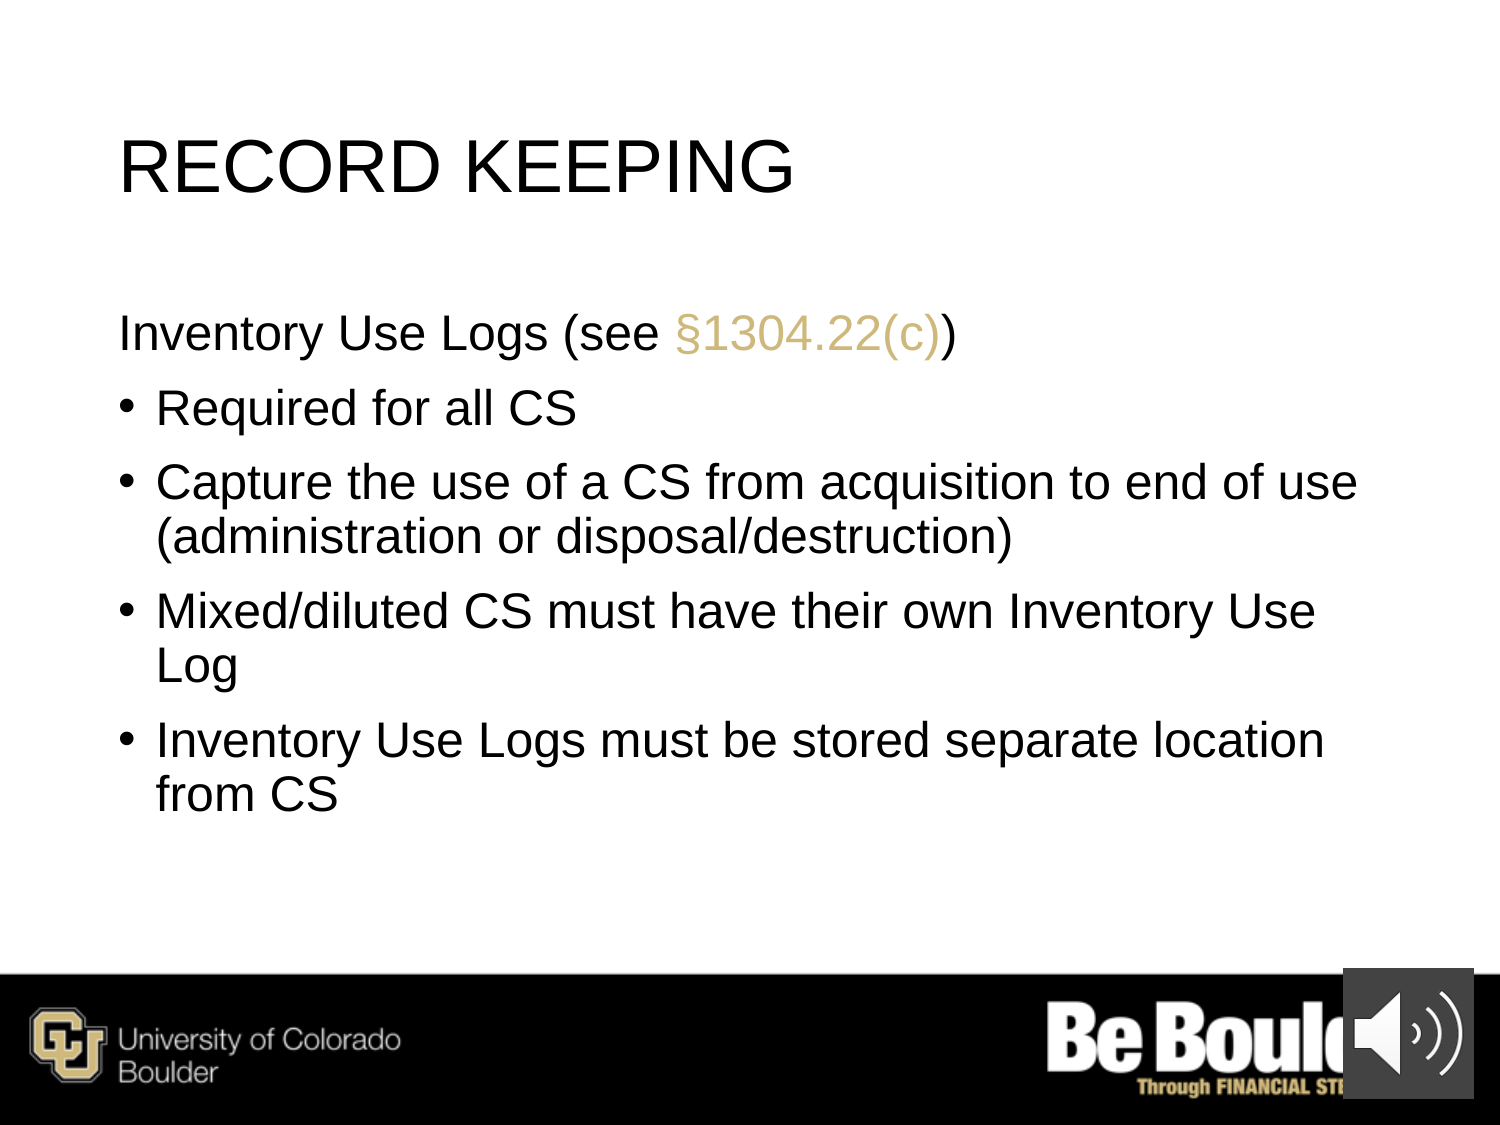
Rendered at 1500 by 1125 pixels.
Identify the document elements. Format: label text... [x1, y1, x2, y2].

list Inventory Use Logs (see §1304.22(c)) Required for all CS Capture the use of a CS from acquisition to end of use (administration or disposal/destruction) Mixed/diluted CS must have their own Inventory Use Log Inventory Use Logs must be stored separate location from CS [103, 299, 1397, 967]
title Record Keeping [103, 59, 1397, 278]
picture [0, 0, 1500, 1125]
